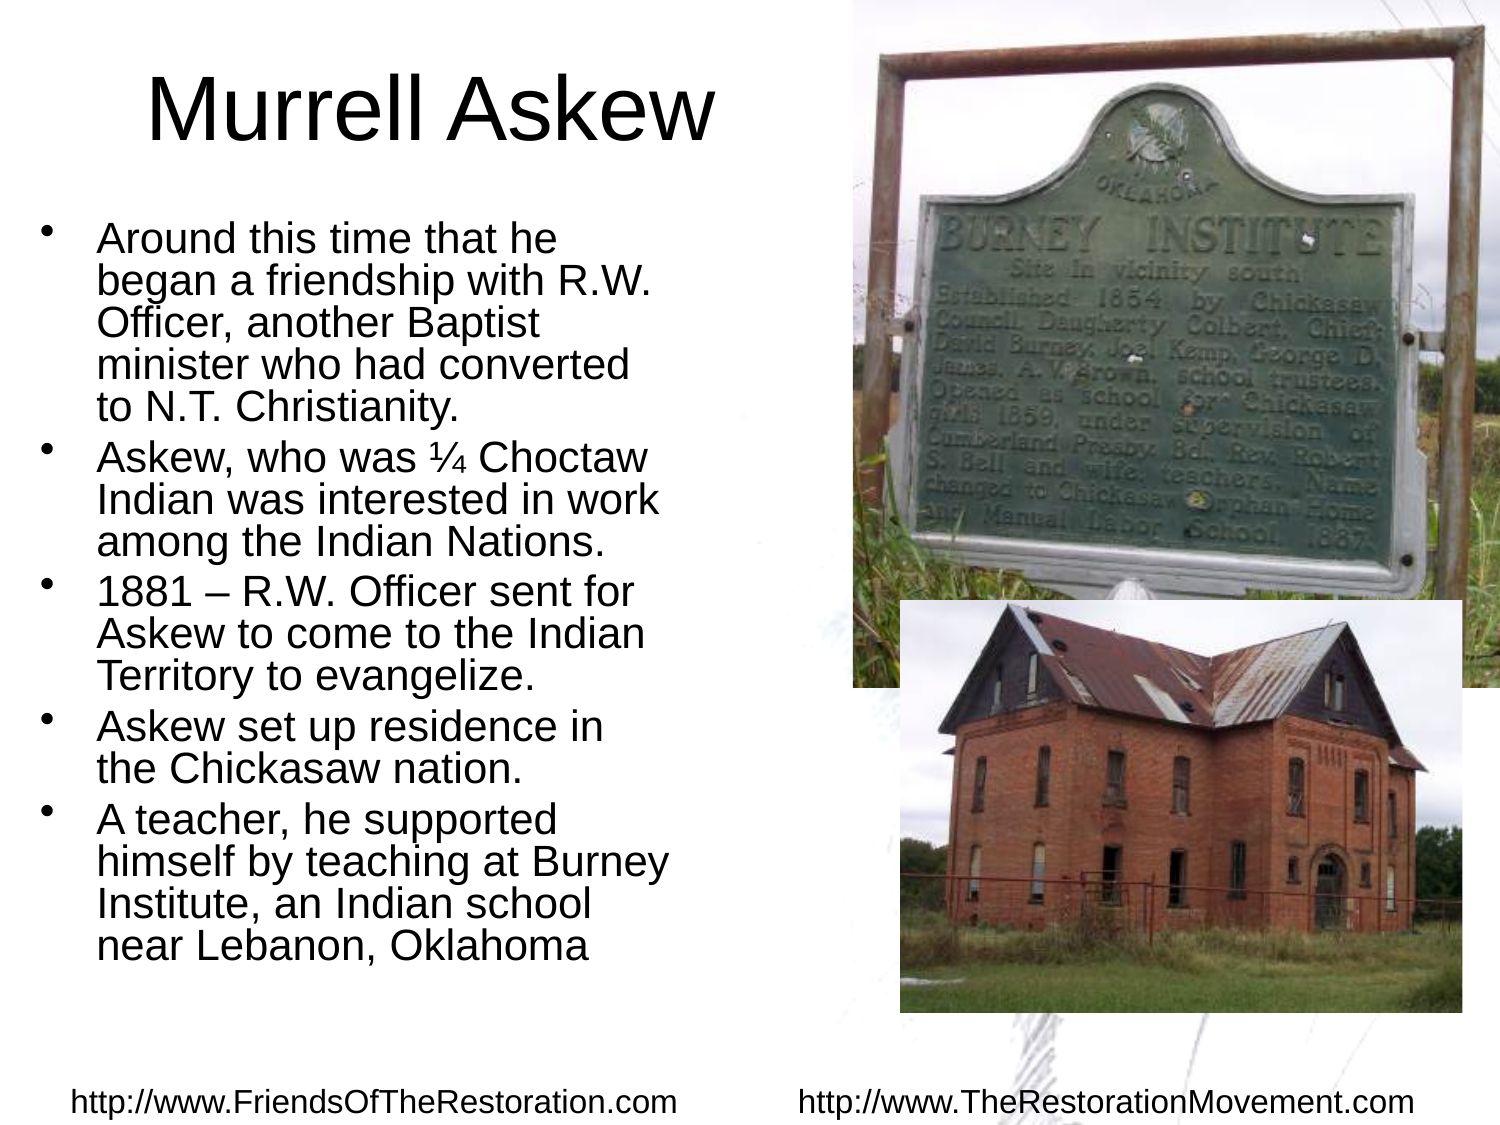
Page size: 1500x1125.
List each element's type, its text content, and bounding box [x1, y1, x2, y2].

picture [852, 0, 1500, 1013]
footer http://www.FriendsOfTheRestoration.com http://www.TheRestorationMovement.com [24, 1072, 1463, 1125]
list Around this time that he began a friendship with R.W. Officer, another Baptist minister who had converted to N.T. Christianity. Askew, who was ¼ Choctaw Indian was interested in work among the Indian Nations. 1881 – R.W. Officer sent for Askew to come to the Indian Territory to evangelize. Askew set up residence in the Chickasaw nation. A teacher, he supported himself by teaching at Burney Institute, an Indian school near Lebanon, Oklahoma [24, 212, 688, 1063]
title Murrell Askew [75, 24, 788, 183]
